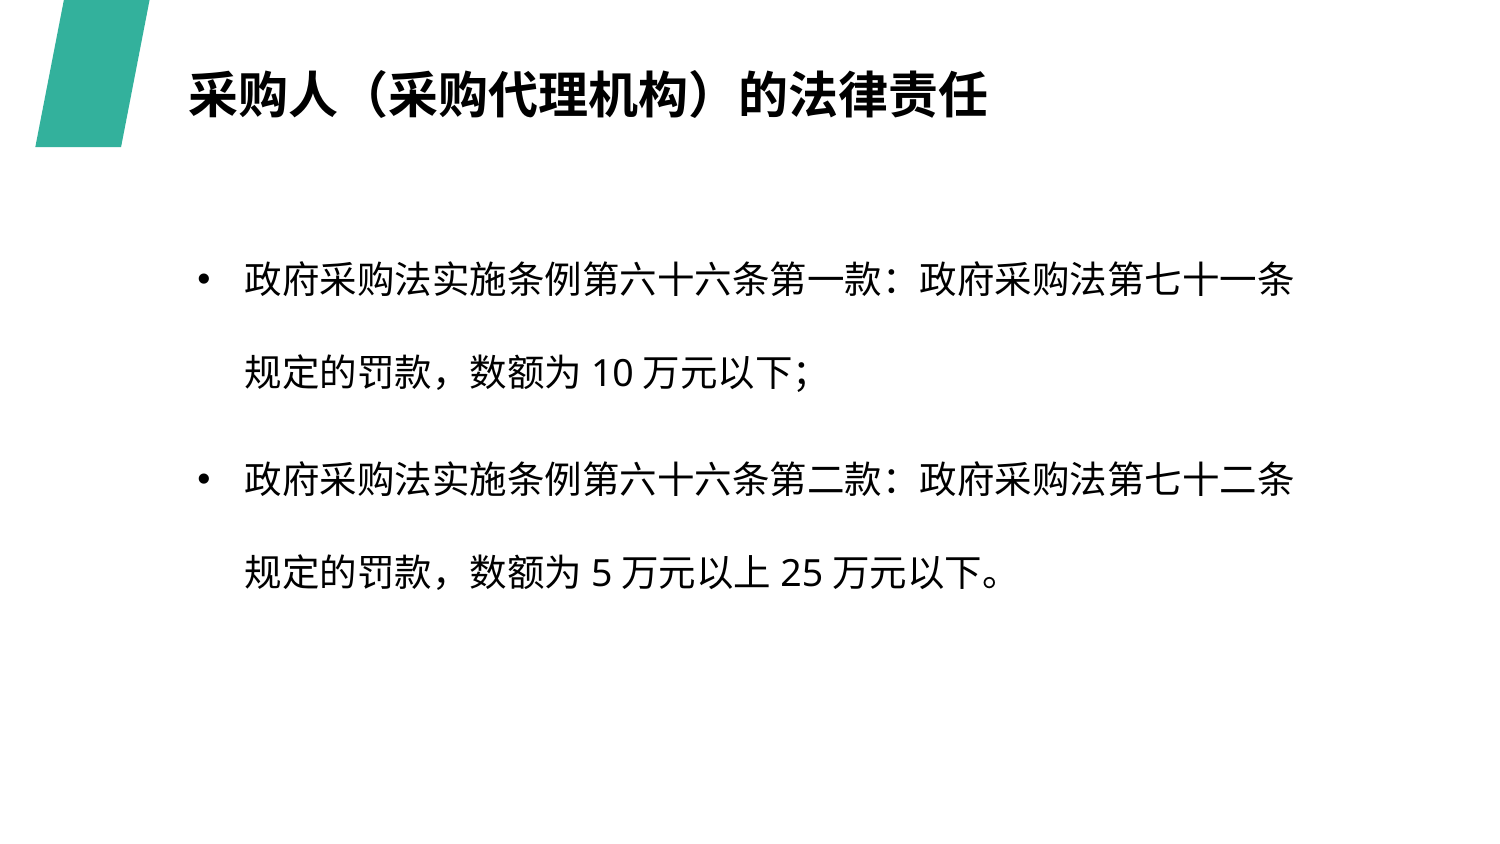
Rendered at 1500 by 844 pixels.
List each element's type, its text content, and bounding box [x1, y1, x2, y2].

text_box 政府采购法实施条例第六十六条第一款：政府采购法第七十一条规定的罚款，数额为10万元以下； 政府采购法实施条例第六十六条第二款：政府采购法第七十二条规定的罚款，数额为5万元以上25万元以下。 [182, 199, 1317, 602]
text_box 采购人（采购代理机构）的法律责任 [173, 55, 1004, 131]
